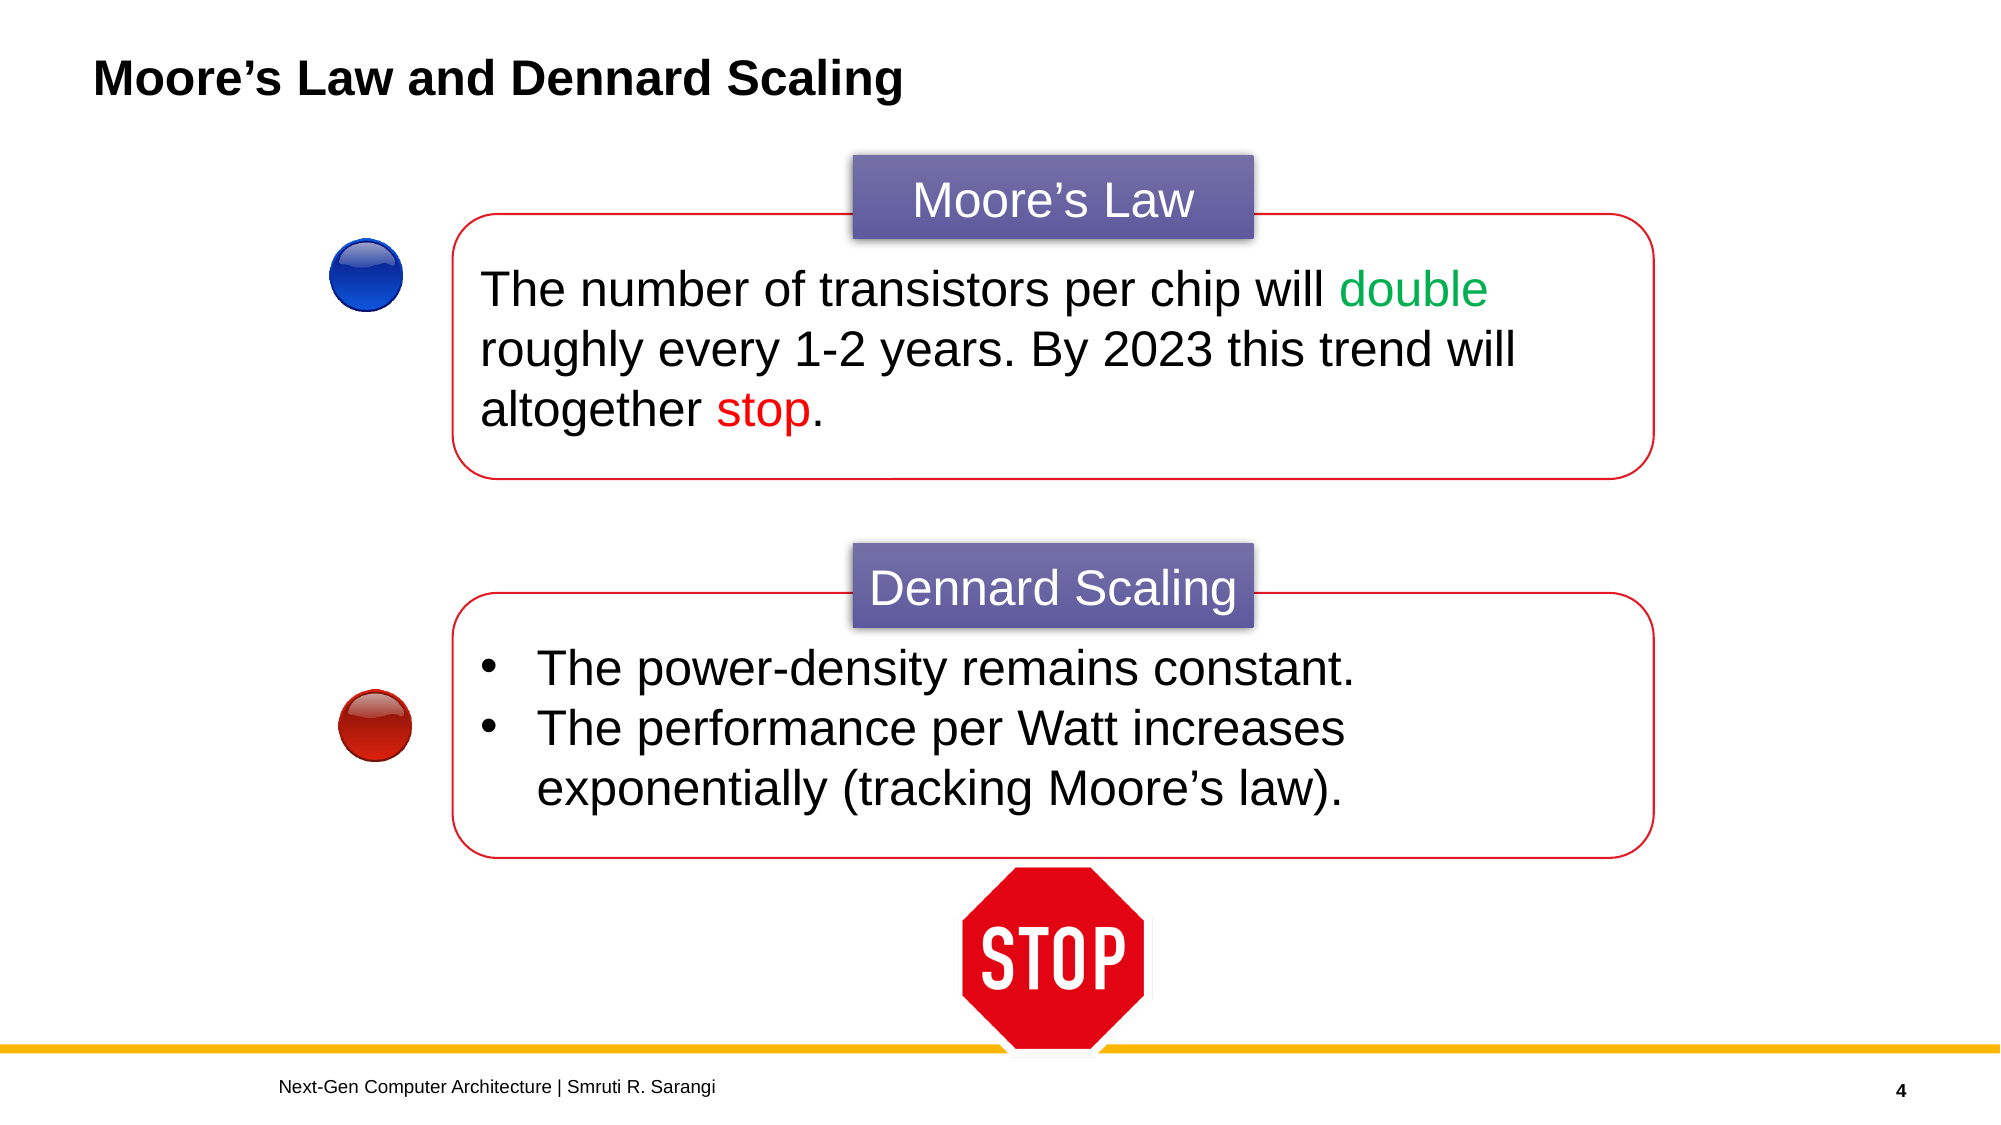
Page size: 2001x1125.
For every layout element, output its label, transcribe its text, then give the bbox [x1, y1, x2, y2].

slide_number 4 [1711, 1071, 1922, 1109]
text_box The power-density remains constant. The performance per Watt increases exponentially (tracking Moore’s law). [451, 591, 1655, 859]
text_box Moore’s Law [852, 155, 1254, 239]
text_box The number of transistors per chip will double roughly every 1-2 years. By 2023 this trend will altogether stop. [451, 212, 1655, 481]
picture [338, 689, 412, 762]
picture [329, 238, 403, 312]
footer Next-Gen Computer Architecture | Smruti R. Sarangi [263, 1067, 1464, 1105]
title Moore’s Law and Dennard Scaling [78, 45, 1604, 180]
picture [938, 843, 1168, 1073]
text_box Dennard Scaling [852, 543, 1254, 628]
